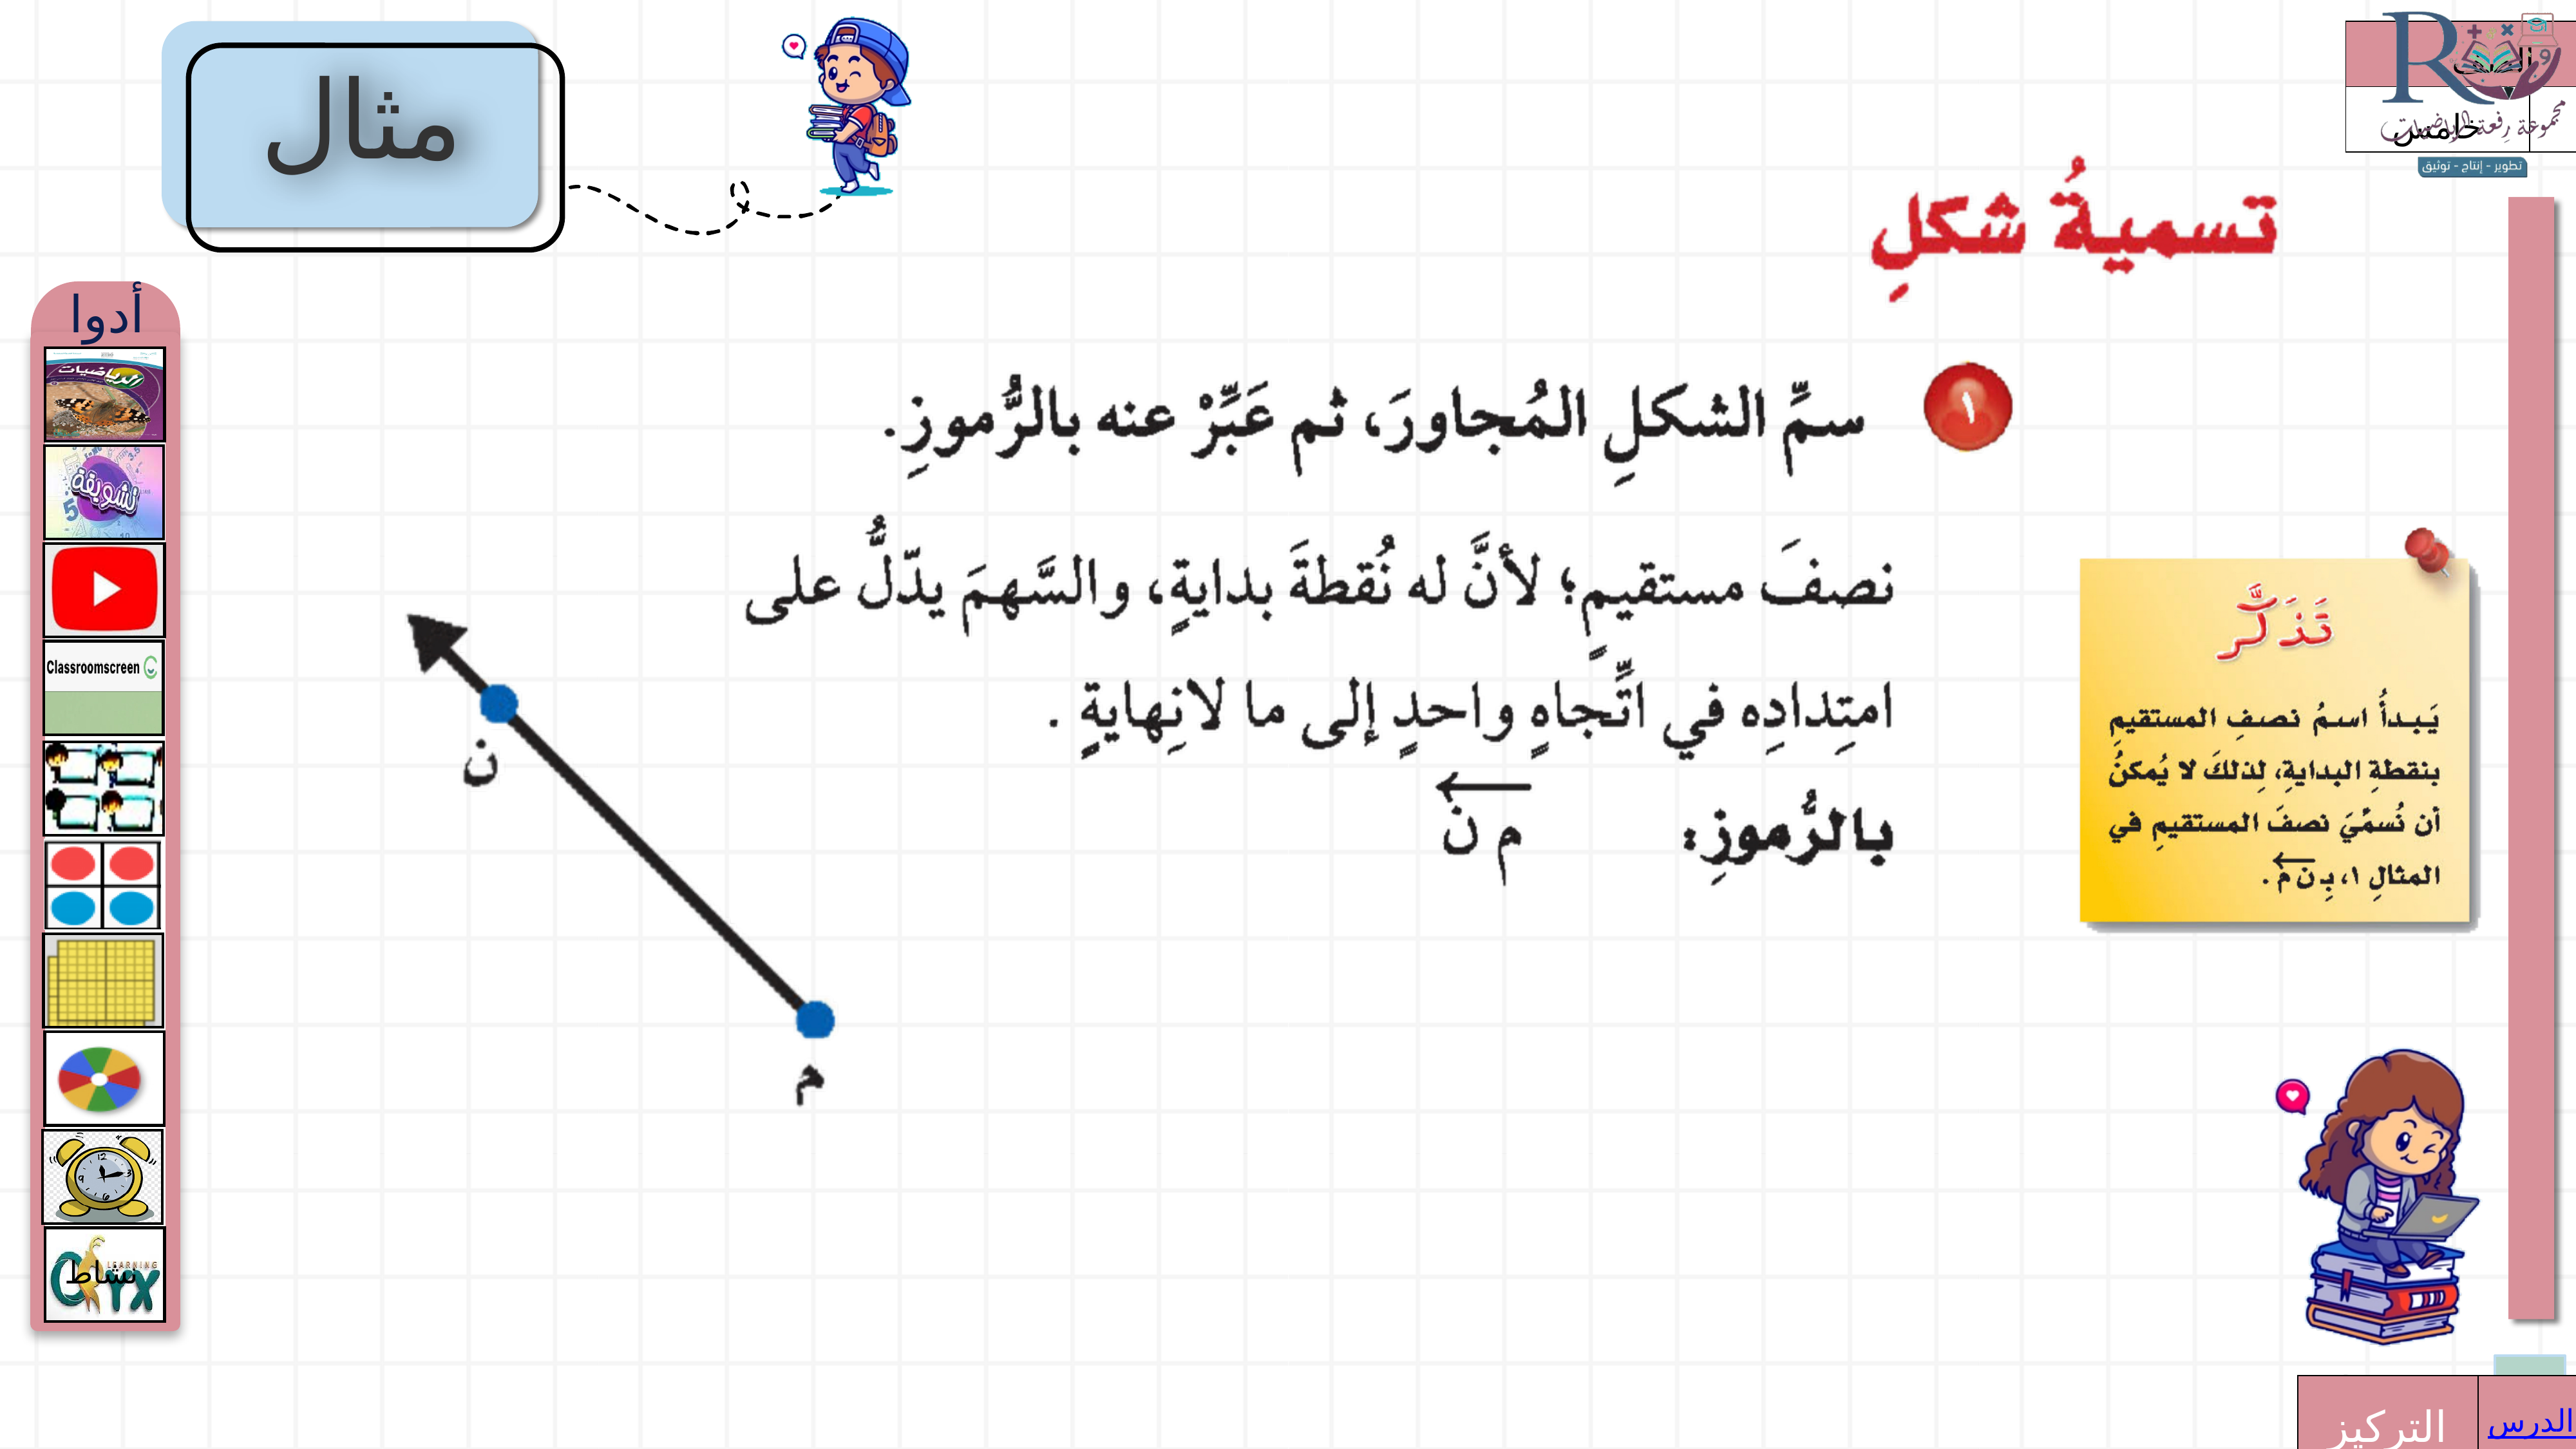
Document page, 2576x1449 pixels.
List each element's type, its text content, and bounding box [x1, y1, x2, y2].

picture [2207, 1031, 2576, 1375]
table_header فكرة الدرس [2479, 1376, 2576, 1449]
table_header التركيز [2298, 1376, 2477, 1449]
picture [385, 0, 2576, 1135]
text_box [0, 269, 208, 1324]
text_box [143, 8, 954, 251]
